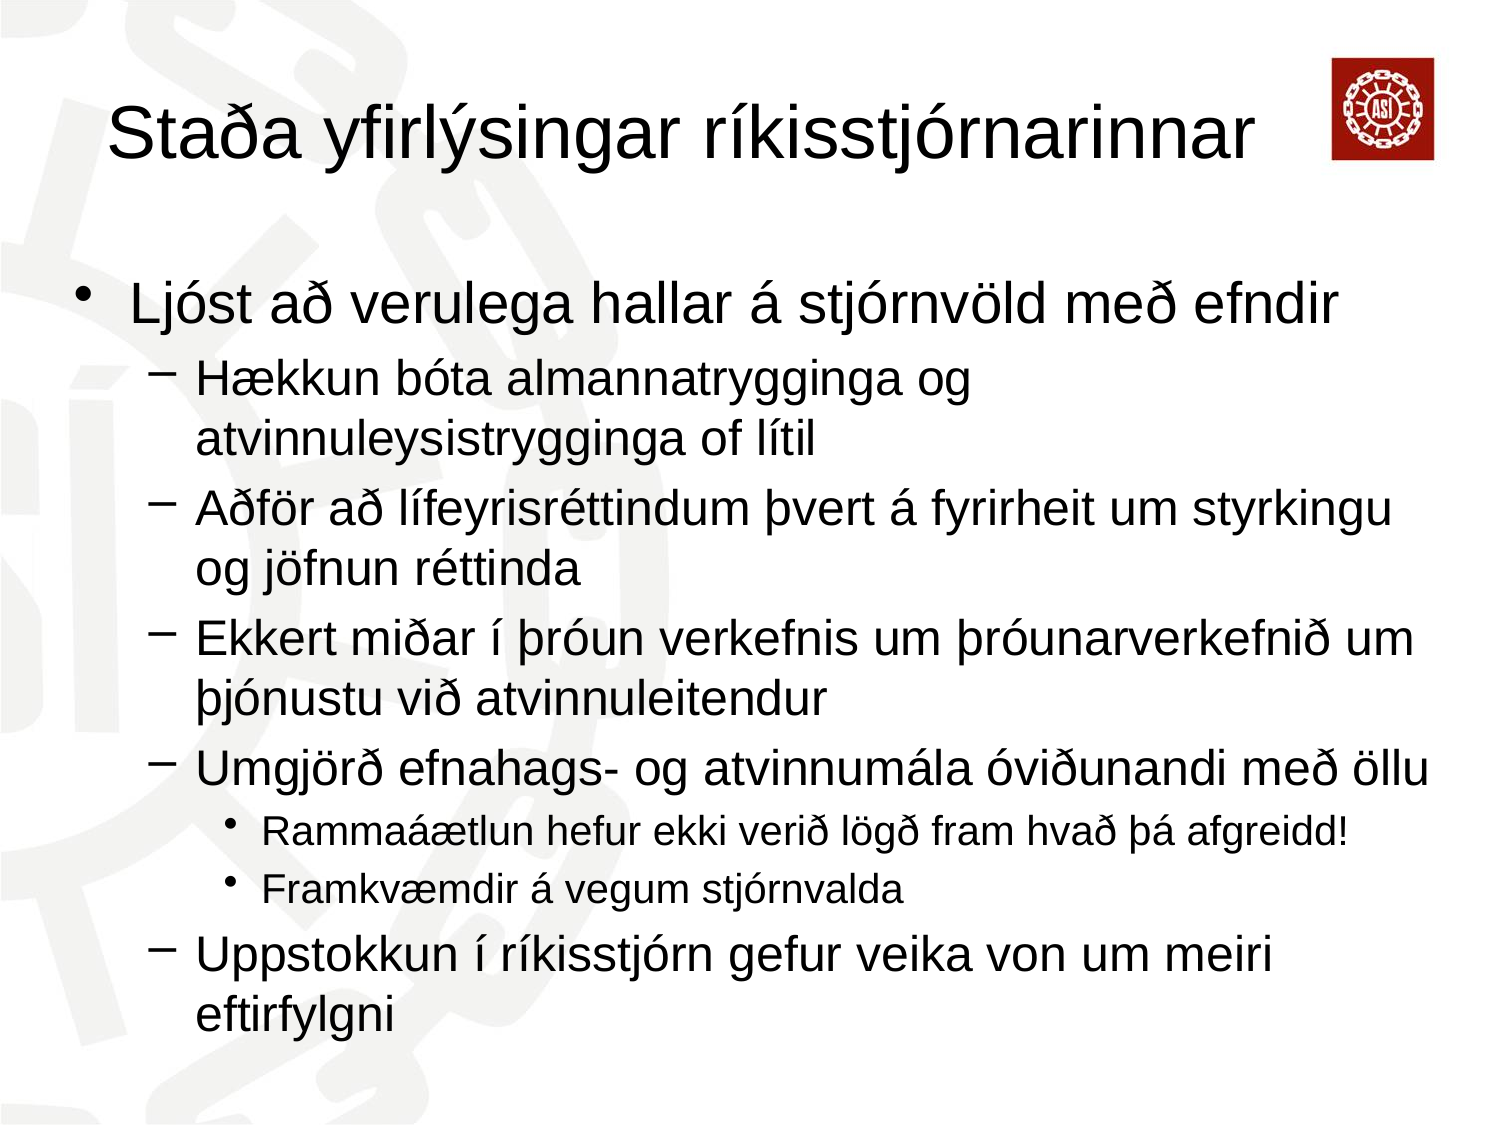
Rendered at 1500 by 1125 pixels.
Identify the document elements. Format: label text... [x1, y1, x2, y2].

list Ljóst að verulega hallar á stjórnvöld með efndir Hækkun bóta almannatrygginga og atvinnuleysistrygginga of lítil Aðför að lífeyrisréttindum þvert á fyrirheit um styrkingu og jöfnun réttinda Ekkert miðar í þróun verkefnis um þróunarverkefnið um þjónustu við atvinnuleitendur Umgjörð efnahags- og atvinnumála óviðunandi með öllu Rammaáætlun hefur ekki verið lögð fram hvað þá afgreidd! Framkvæmdir á vegum stjórnvalda Uppstokkun í ríkisstjórn gefur veika von um meiri eftirfylgni [58, 257, 1471, 1036]
picture [0, 0, 1500, 1125]
title Staða yfirlýsingar ríkisstjórnarinnar [58, 58, 1306, 200]
